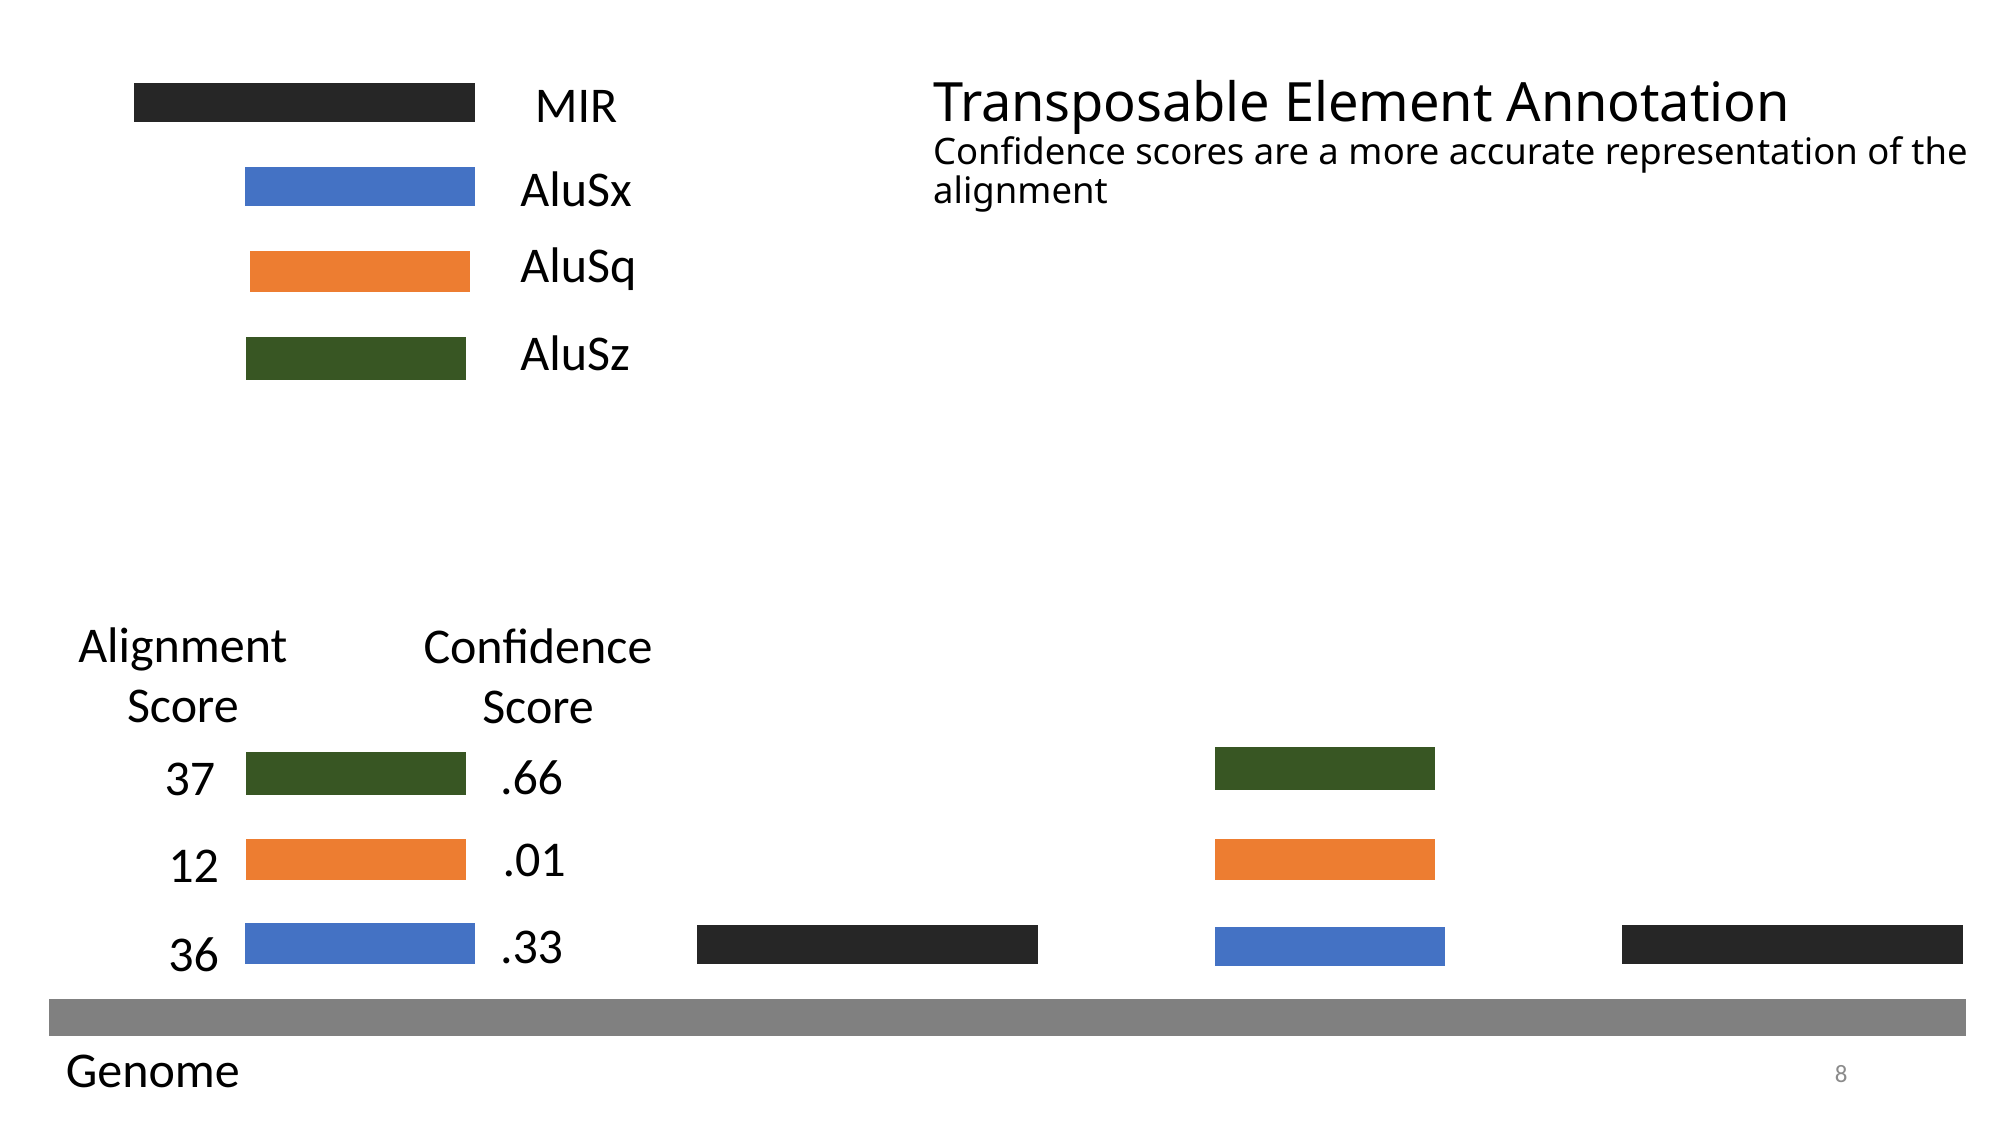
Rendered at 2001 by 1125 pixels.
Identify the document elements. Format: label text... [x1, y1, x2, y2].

text_box MIR [520, 64, 633, 140]
text_box 12 [153, 825, 234, 900]
text_box AluSq [505, 224, 652, 300]
text_box [697, 925, 1038, 964]
text_box Alignment Score [50, 604, 316, 740]
text_box Confidence Score [403, 606, 673, 741]
slide_number 8 [1412, 1042, 1863, 1103]
text_box [1215, 927, 1445, 966]
text_box [1215, 839, 1435, 880]
text_box [246, 337, 466, 380]
text_box 37 [149, 737, 231, 813]
text_box AluSx [505, 148, 647, 224]
text_box [49, 999, 1966, 1036]
text_box [246, 839, 466, 880]
text_box 36 [153, 914, 234, 990]
text_box [1622, 925, 1963, 964]
text_box [245, 167, 475, 206]
text_box AluSz [505, 313, 645, 388]
text_box [246, 752, 466, 795]
text_box .33 [485, 905, 579, 981]
text_box Genome [51, 1030, 255, 1106]
text_box .01 [488, 818, 581, 894]
text_box [245, 923, 475, 964]
text_box .66 [485, 737, 579, 813]
text_box [134, 83, 475, 122]
text_box [1215, 747, 1435, 790]
text_box [250, 251, 470, 292]
title Transposable Element Annotation Confidence scores are a more accurate representation of the alignment [918, 66, 2000, 272]
